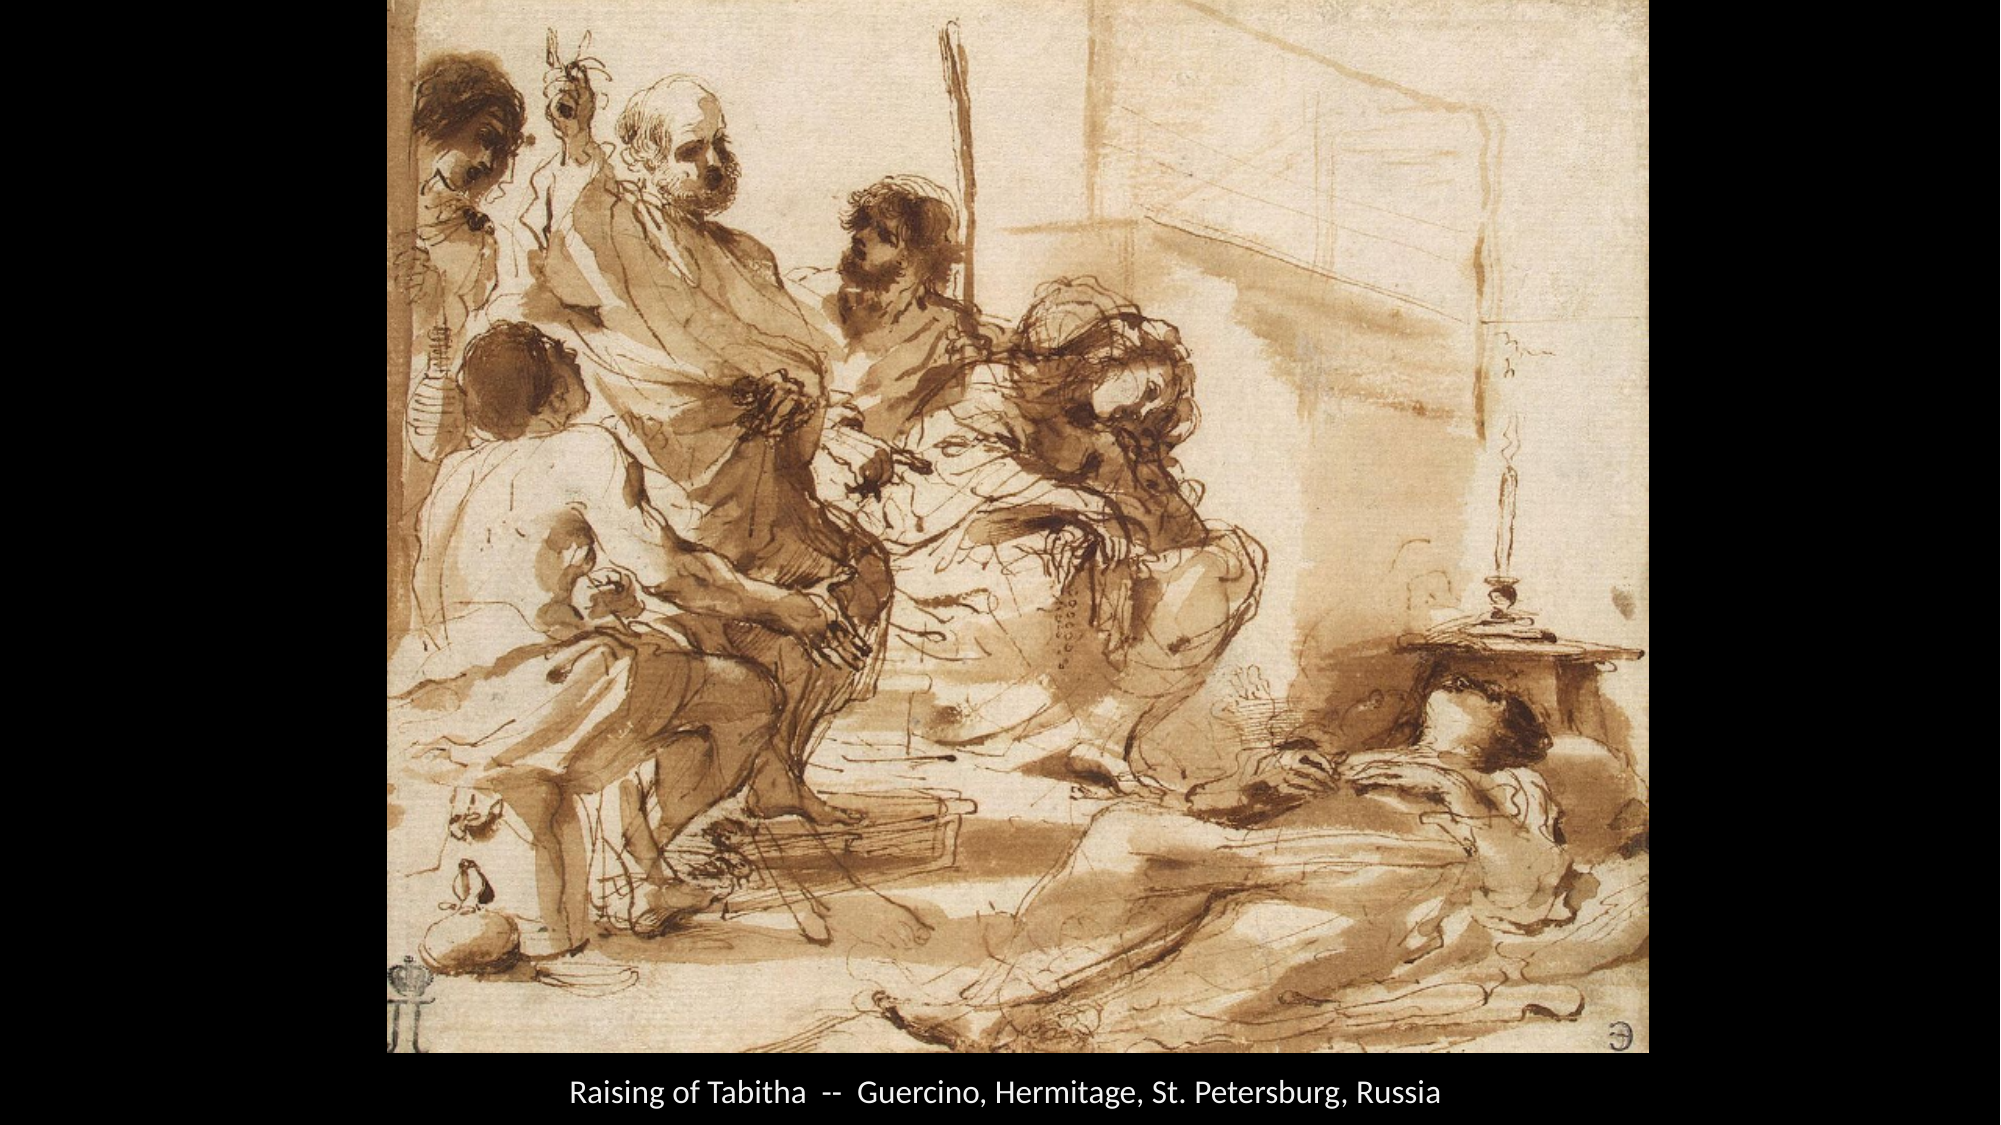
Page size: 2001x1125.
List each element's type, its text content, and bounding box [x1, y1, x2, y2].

picture [387, 0, 1650, 1053]
text_box Raising of Tabitha -- Guercino, Hermitage, St. Petersburg, Russia [287, 1062, 1725, 1118]
